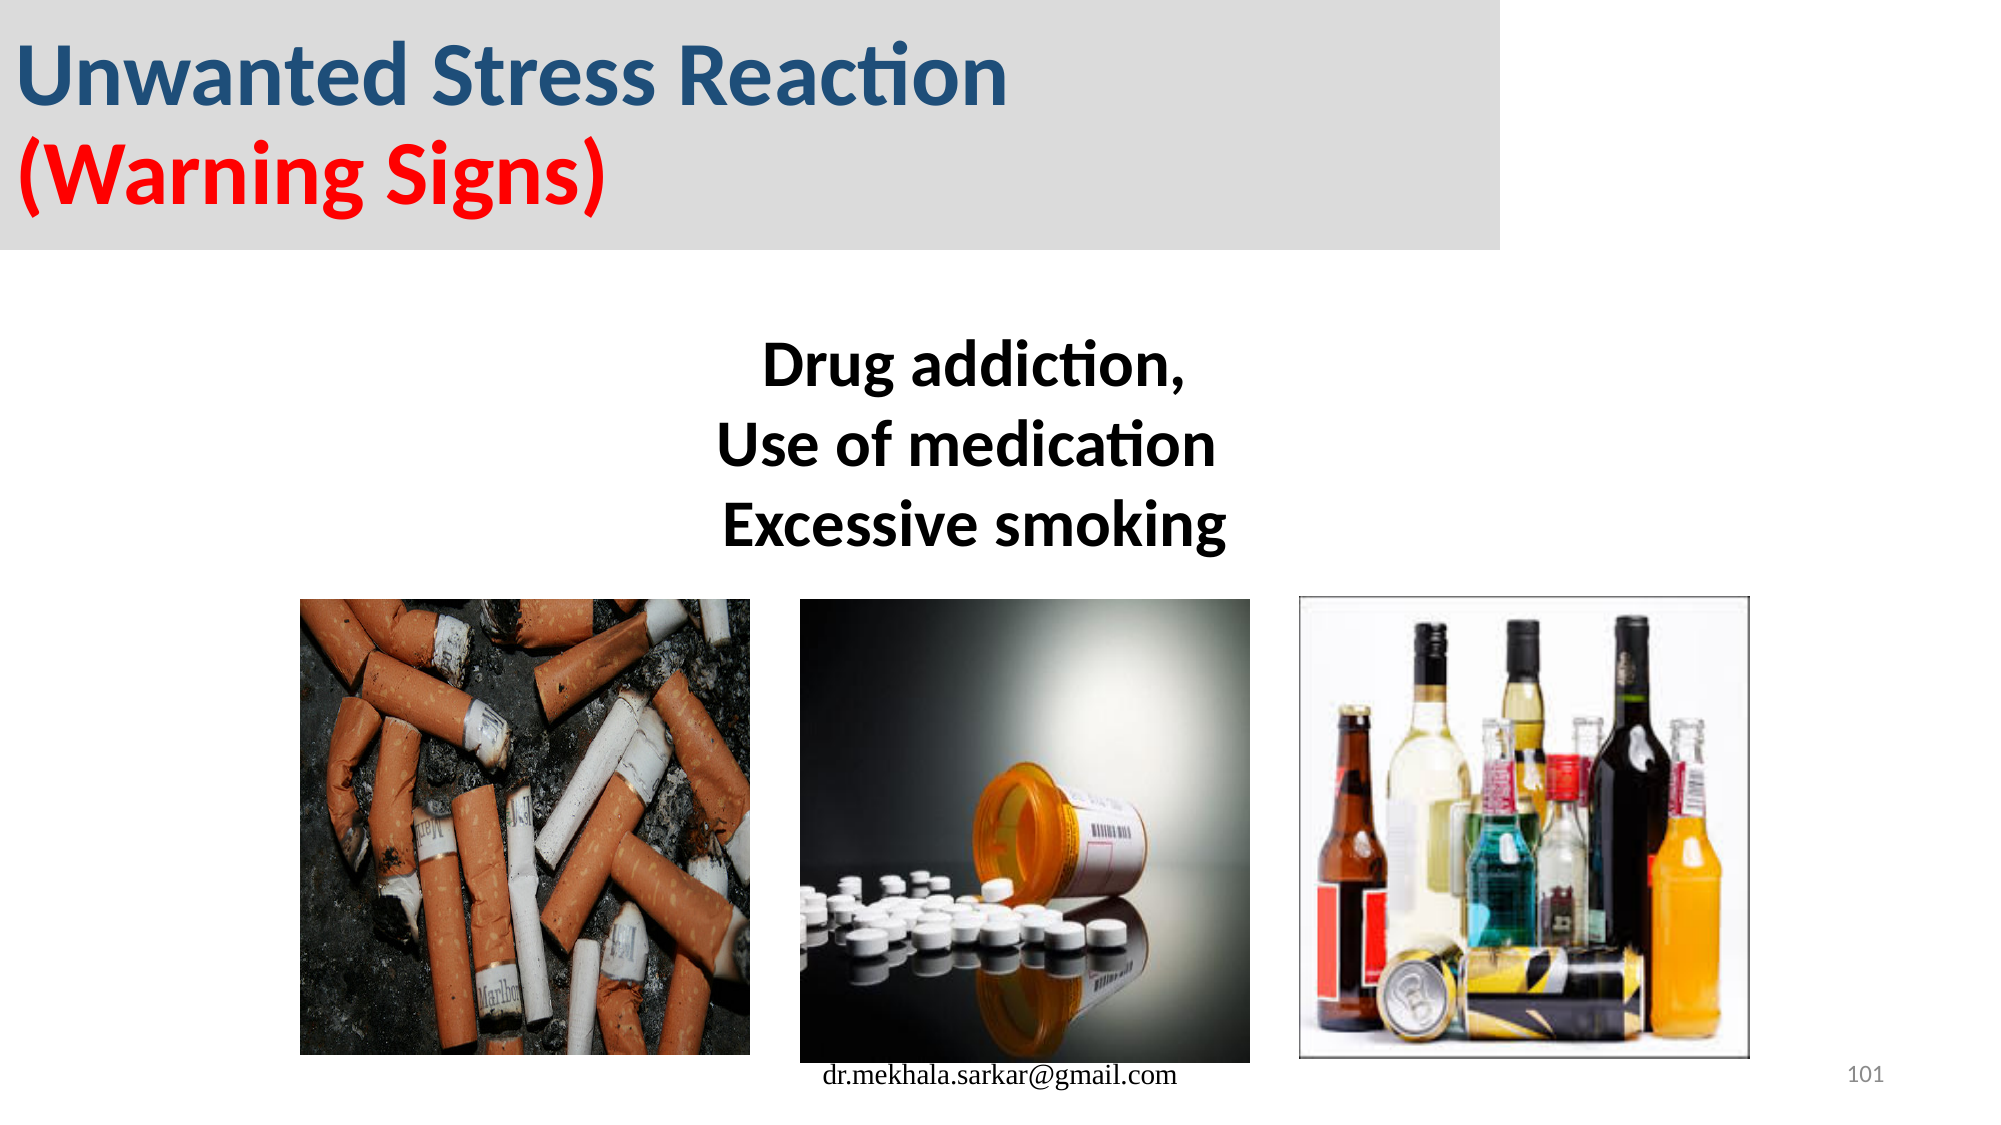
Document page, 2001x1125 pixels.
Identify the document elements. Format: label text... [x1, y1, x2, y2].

footer dr.mekhala.sarkar@gmail.com [683, 1042, 1317, 1103]
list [1299, 595, 1751, 1059]
slide_number 101 [1433, 1042, 1900, 1103]
picture [299, 599, 751, 1056]
title Unwanted Stress Reaction (Warning Signs) [0, 0, 1500, 250]
picture [799, 599, 1251, 1063]
text_box Drug addiction, Use of medication Excessive smoking [474, 312, 1475, 570]
